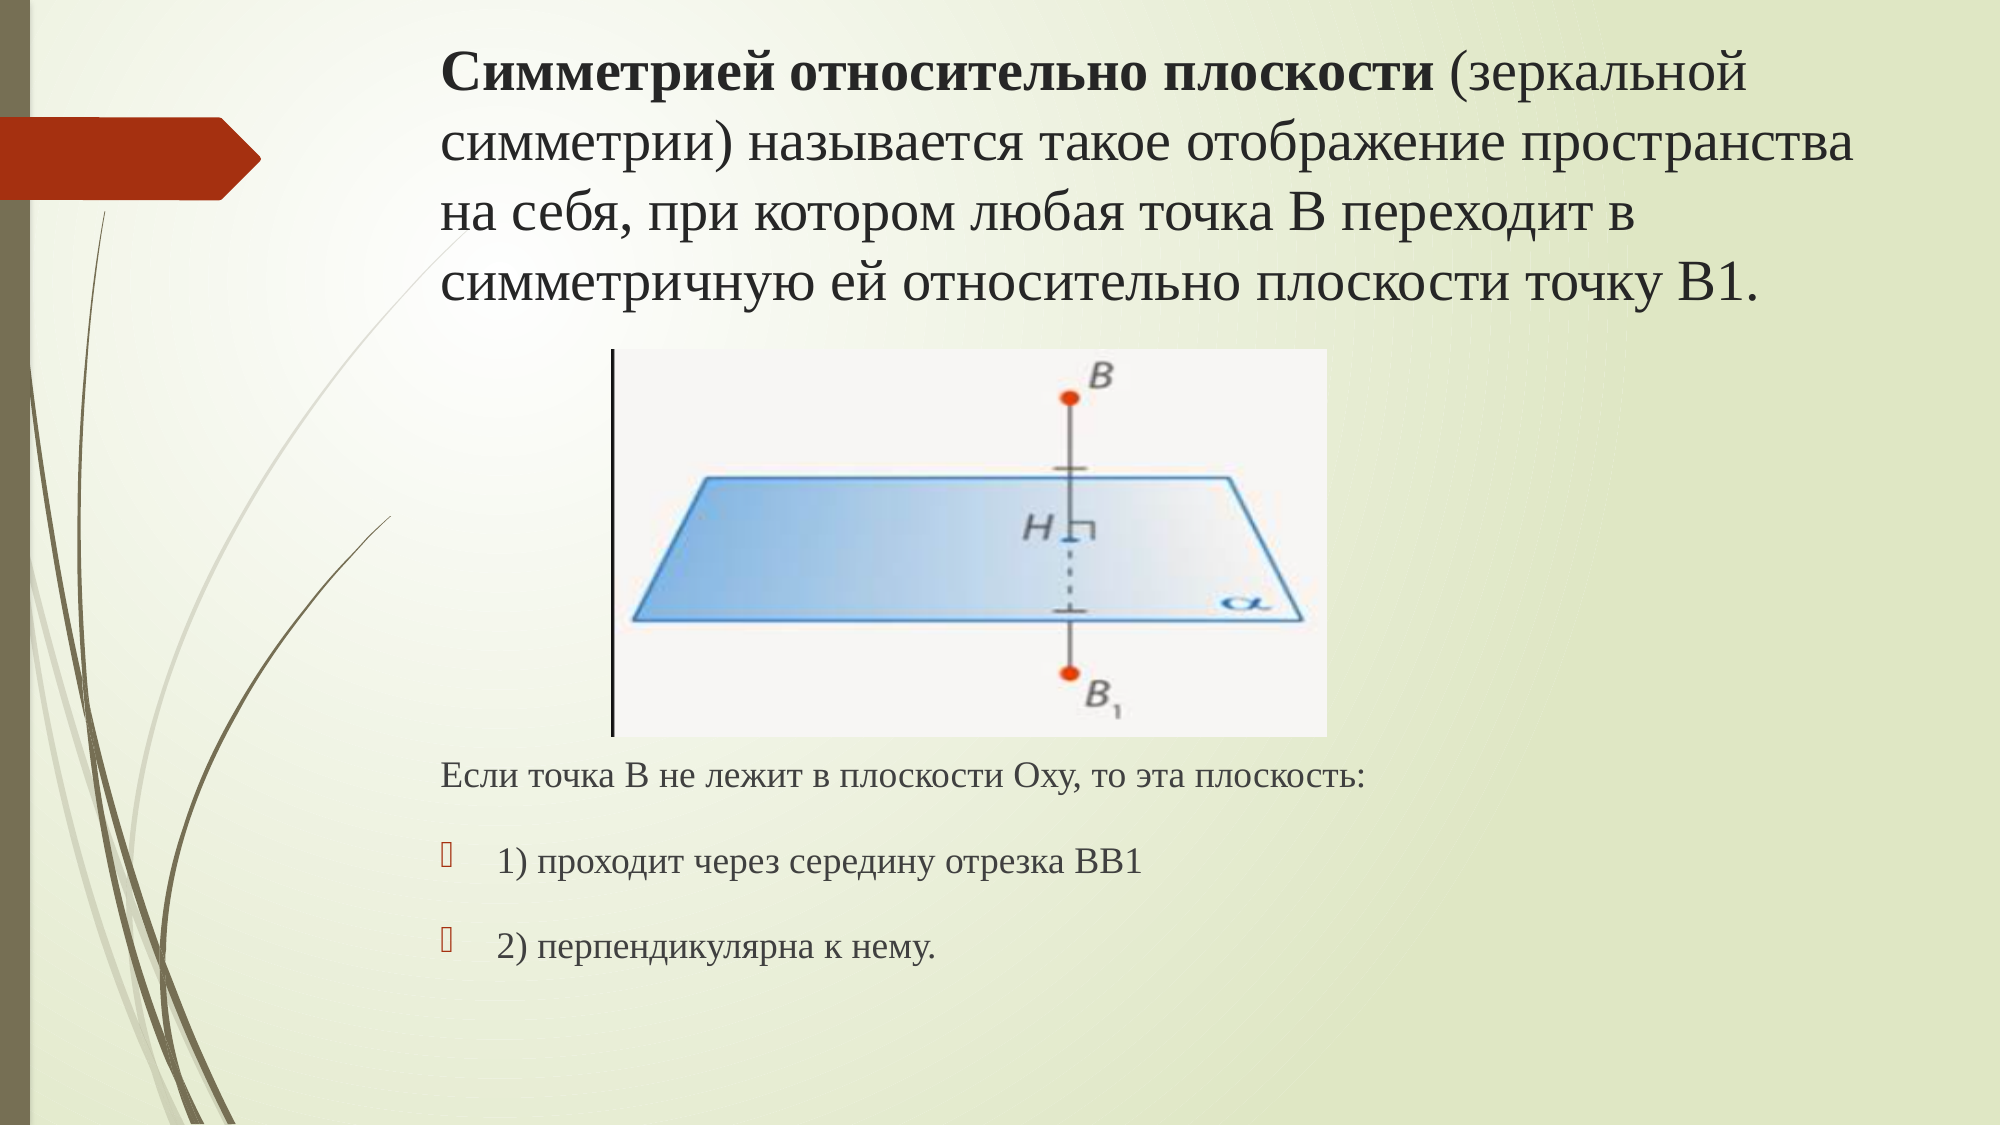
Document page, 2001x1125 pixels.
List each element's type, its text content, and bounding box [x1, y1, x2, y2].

picture [610, 348, 1327, 737]
title Симметрией относительно плоскости (зеркальной симметрии) называется такое отображение пространства на себя, при котором любая точка В переходит в симметричную ей относительно плоскости точку В1. [425, 24, 1888, 235]
list Если точка В не лежит в плоскости Оху, то эта плоскость: 1) проходит через середину отрезка ВВ1 2) перпендикулярна к нему. [425, 354, 1888, 974]
